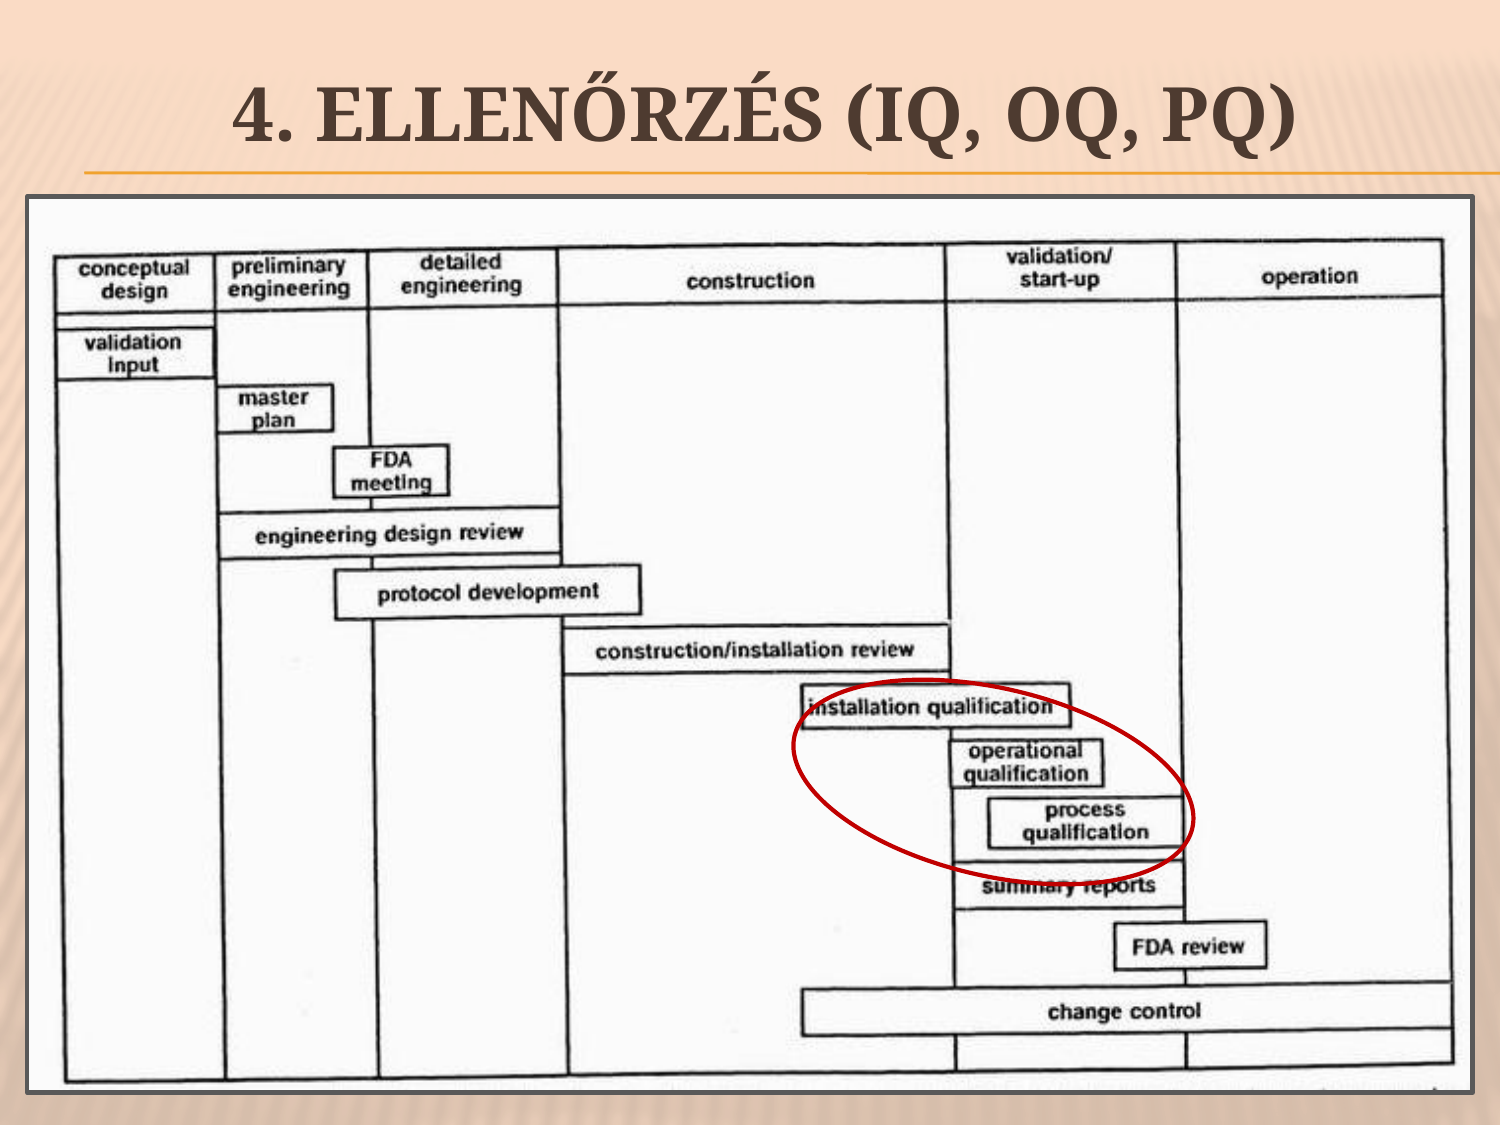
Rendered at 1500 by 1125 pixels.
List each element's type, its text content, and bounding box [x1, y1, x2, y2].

title 4. Ellenőrzés (IQ, OQ, PQ) [53, 42, 1479, 181]
picture [29, 198, 1471, 1091]
